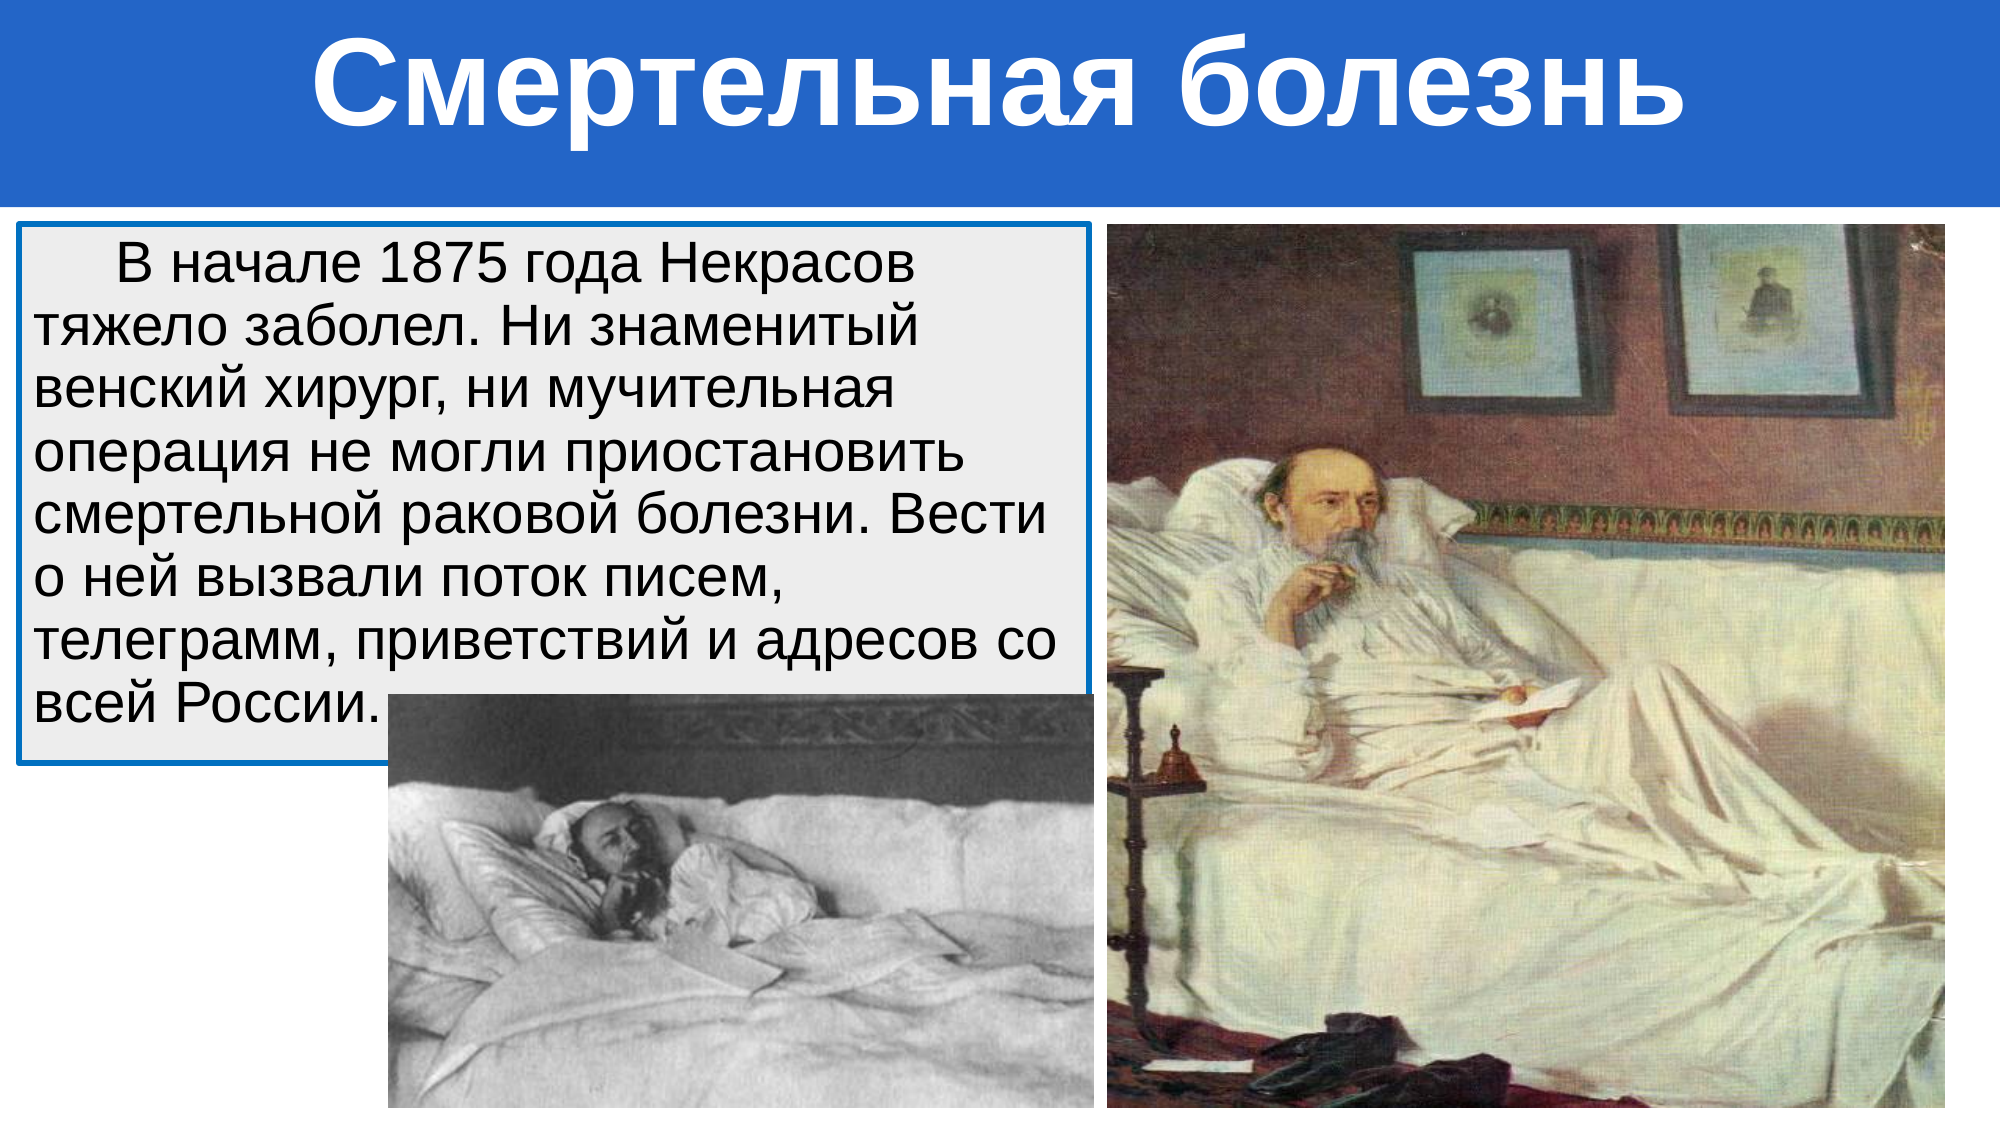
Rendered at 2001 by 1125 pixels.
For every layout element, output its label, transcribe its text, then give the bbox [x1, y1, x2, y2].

picture [388, 694, 1094, 1108]
subtitle В начале 1875 года Некрасов тяжело заболел. Ни знаменитый венский хирург, ни мучительная операция не могли приостановить смертельной раковой болезни. Вести о ней вызвали поток писем, телеграмм, приветствий и адресов со всей России. [18, 224, 1090, 764]
picture [1107, 224, 1945, 1108]
text_box Смертельная болезнь [0, 0, 2000, 208]
